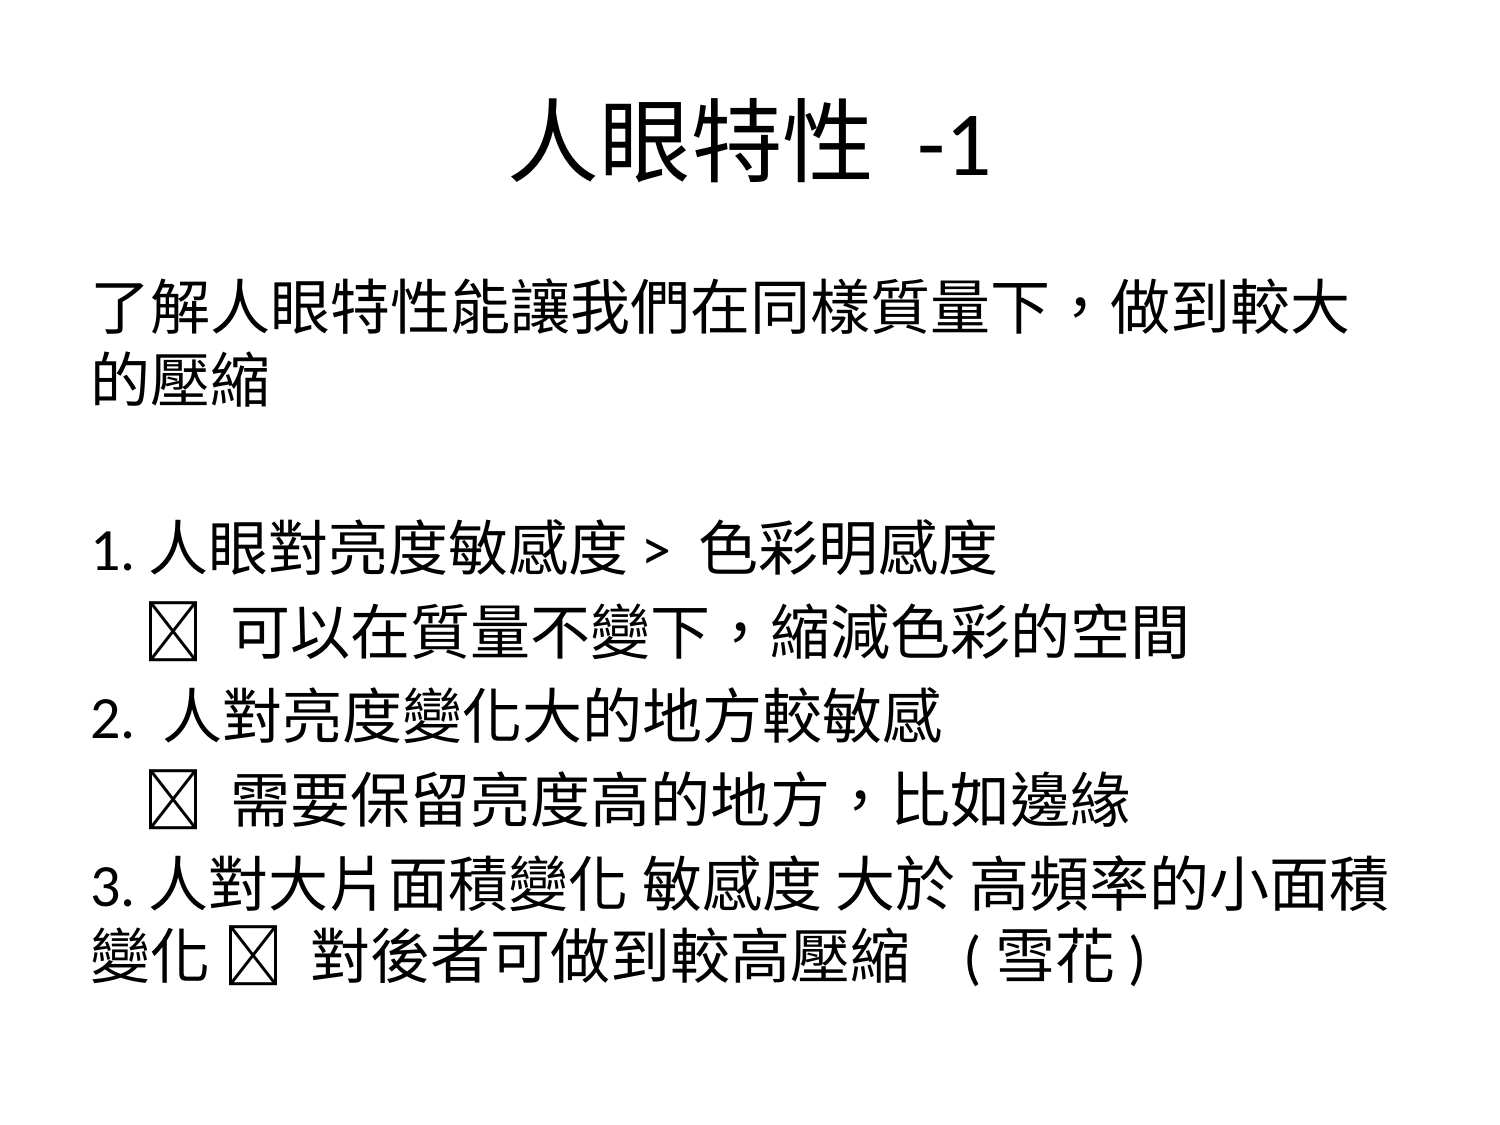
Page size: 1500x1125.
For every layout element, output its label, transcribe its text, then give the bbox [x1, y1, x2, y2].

list 了解人眼特性能讓我們在同樣質量下，做到較大的壓縮 1.人眼對亮度敏感度> 色彩明感度  可以在質量不變下，縮減色彩的空間 2. 人對亮度變化大的地方較敏感  需要保留亮度高的地方，比如邊緣 3.人對大片面積變化 敏感度 大於 高頻率的小面積變化  對後者可做到較高壓縮 (雪花) [75, 262, 1425, 1005]
title 人眼特性 -1 [75, 45, 1425, 233]
